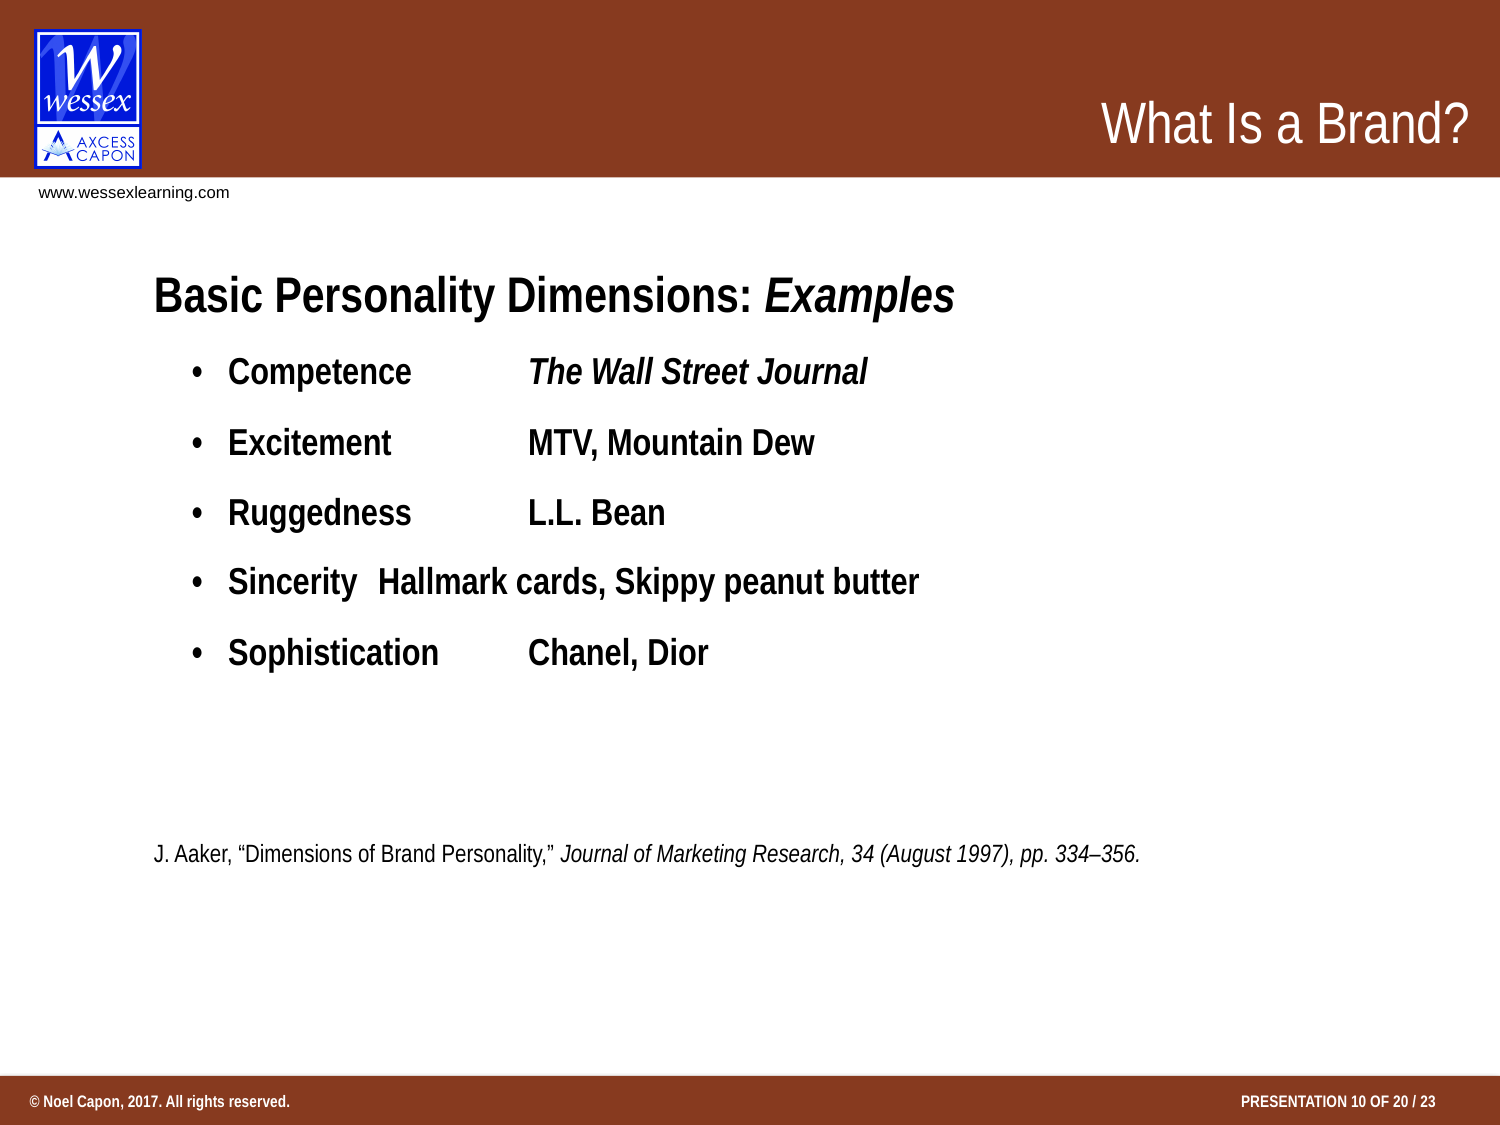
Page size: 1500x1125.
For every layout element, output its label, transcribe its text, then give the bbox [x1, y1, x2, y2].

text_box What Is a Brand? [0, 0, 1500, 178]
picture [34, 28, 142, 169]
text_box www.wessexlearning.com [38, 182, 231, 203]
text_box Basic Personality Dimensions: Examples • Competence The Wall Street Journal • Excitement MTV, Mountain Dew • Ruggedness L.L. Bean • Sincerity Hallmark cards, Skippy peanut butter • Sophistication Chanel, Dior J. Aaker, “Dimensions of Brand Personality,” Journal of Marketing Research, 34 (August 1997), pp. 334–356. [153, 262, 1350, 868]
